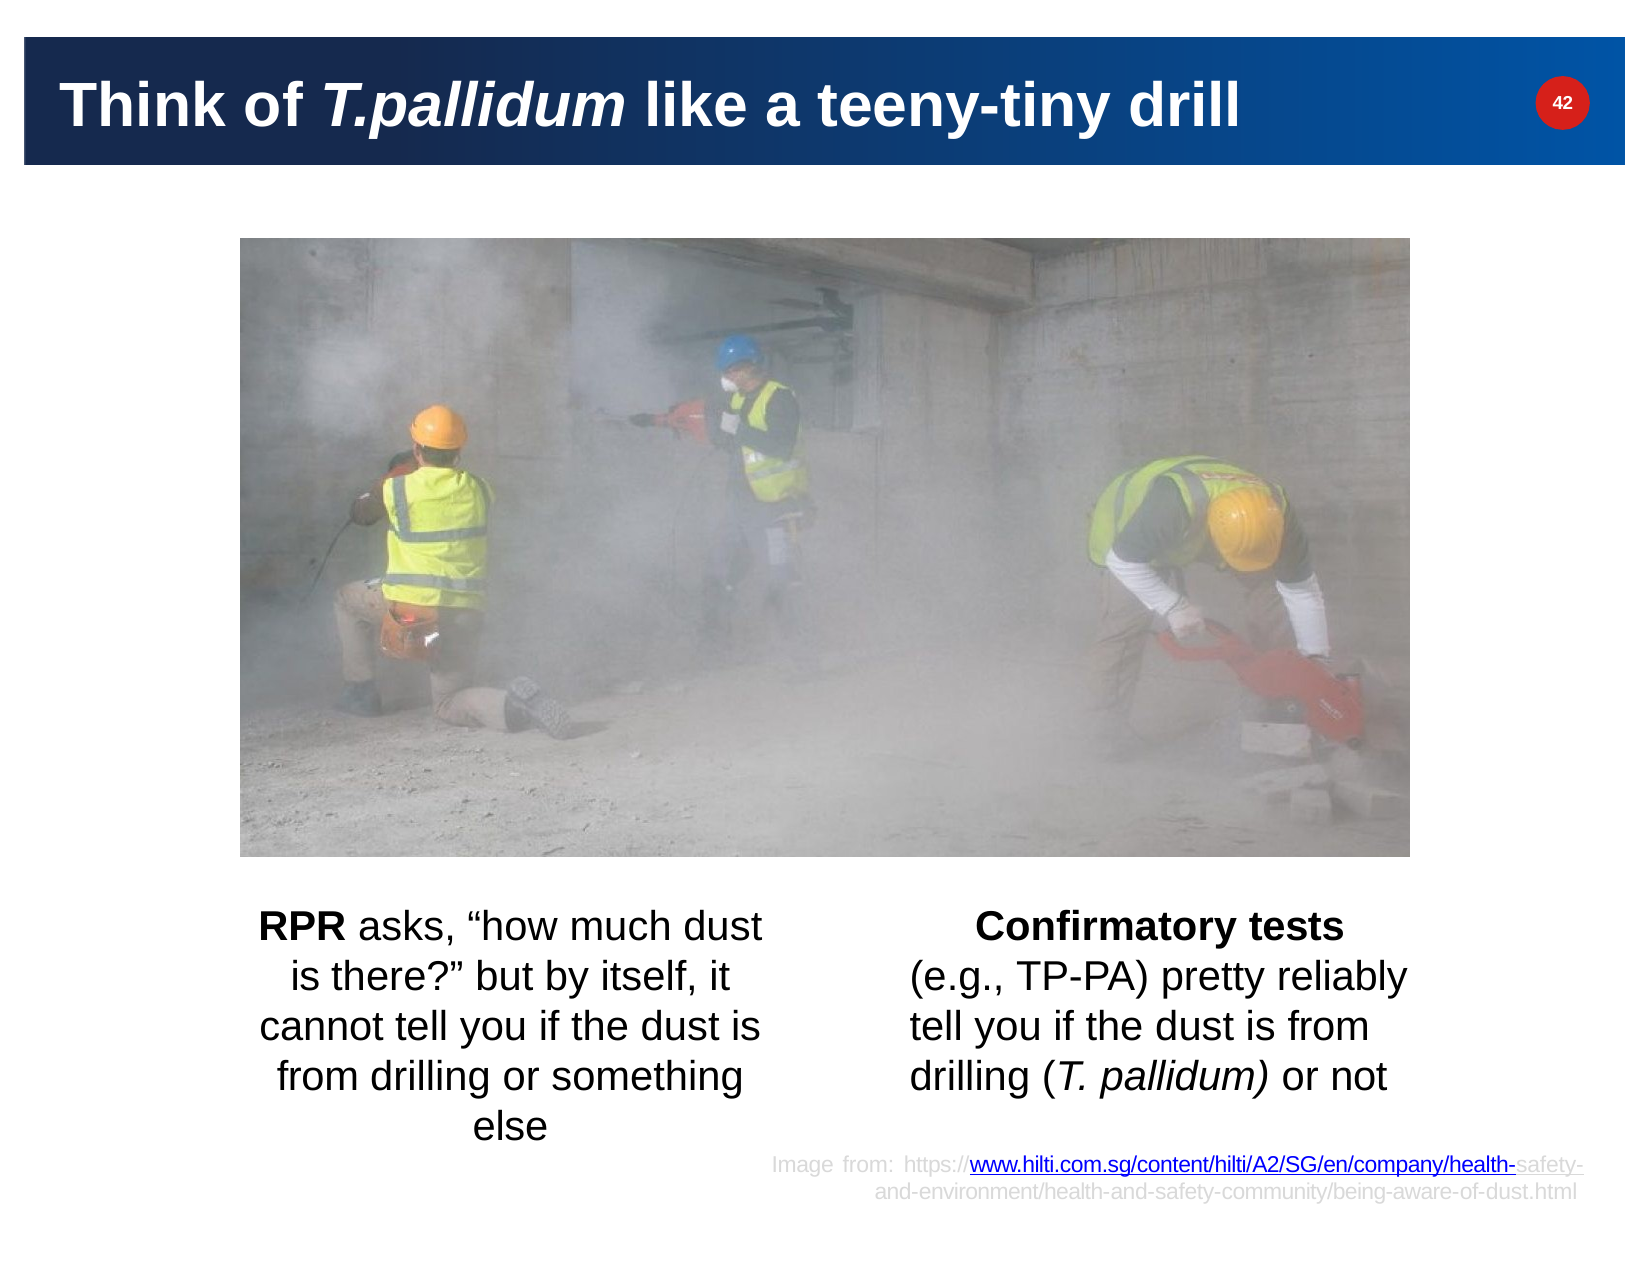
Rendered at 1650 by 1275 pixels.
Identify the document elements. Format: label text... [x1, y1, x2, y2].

text_box RPR asks, “how much dust is there?” but by itself, it cannot tell you if the dust is from drilling or something else [236, 896, 783, 1149]
title Think of T.pallidum like a teeny-tiny drill [57, 61, 1398, 277]
picture [24, 37, 1625, 165]
picture [239, 237, 1410, 857]
text_box Confirmatory tests (e.g., TP-PA) pretty reliably tell you if the dust is from drilling (T. pallidum) or not [907, 896, 1412, 1099]
text_box 42 [1550, 88, 1575, 114]
text_box Image from: https://www.hilti.com.sg/content/hilti/A2/SG/en/company/health-safety- and-environment/health-and-safety-community/being-aware-of-dust.html [769, 1147, 1585, 1232]
